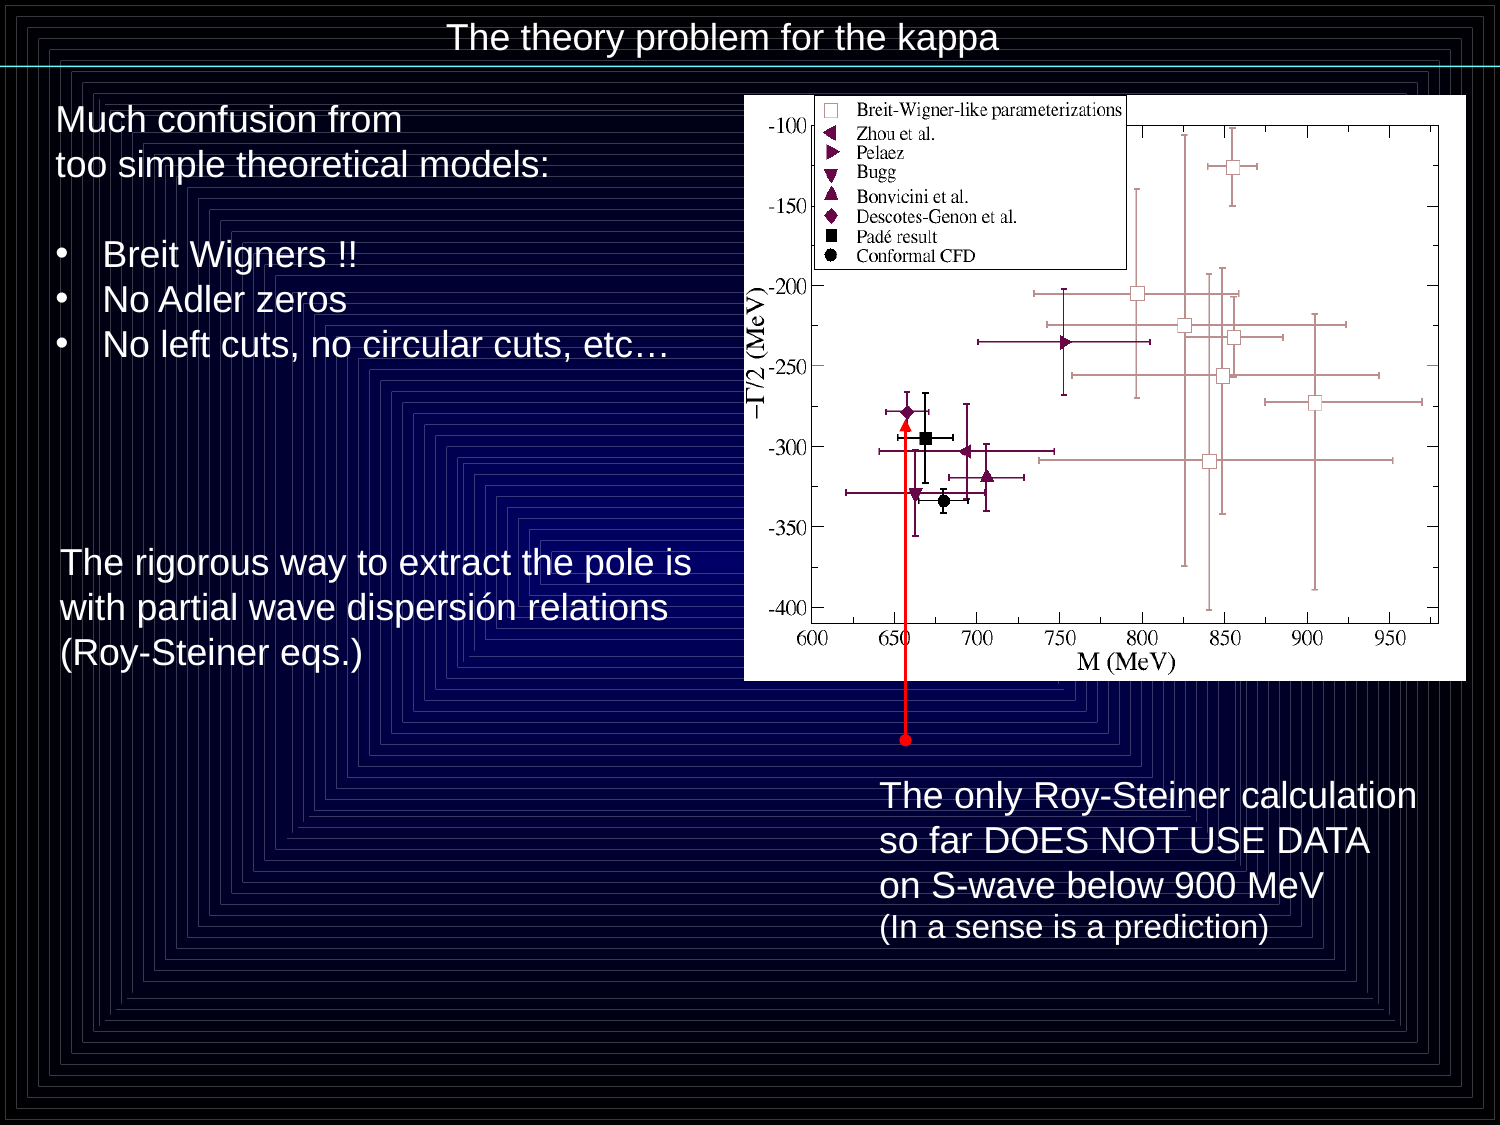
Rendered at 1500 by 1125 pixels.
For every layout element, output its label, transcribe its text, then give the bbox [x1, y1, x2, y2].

text_box The theory problem for the kappa [431, 5, 1069, 66]
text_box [744, 95, 1466, 741]
text_box Much confusion from too simple theoretical models: Breit Wigners !! No Adler zeros No left cuts, no circular cuts, etc… [40, 87, 1400, 373]
text_box The only Roy-Steiner calculation so far DOES NOT USE DATA on S-wave below 900 MeV (In a sense is a prediction) [864, 763, 1444, 953]
text_box The rigorous way to extract the pole is with partial wave dispersión relations (Roy-Steiner eqs.) [45, 530, 719, 681]
